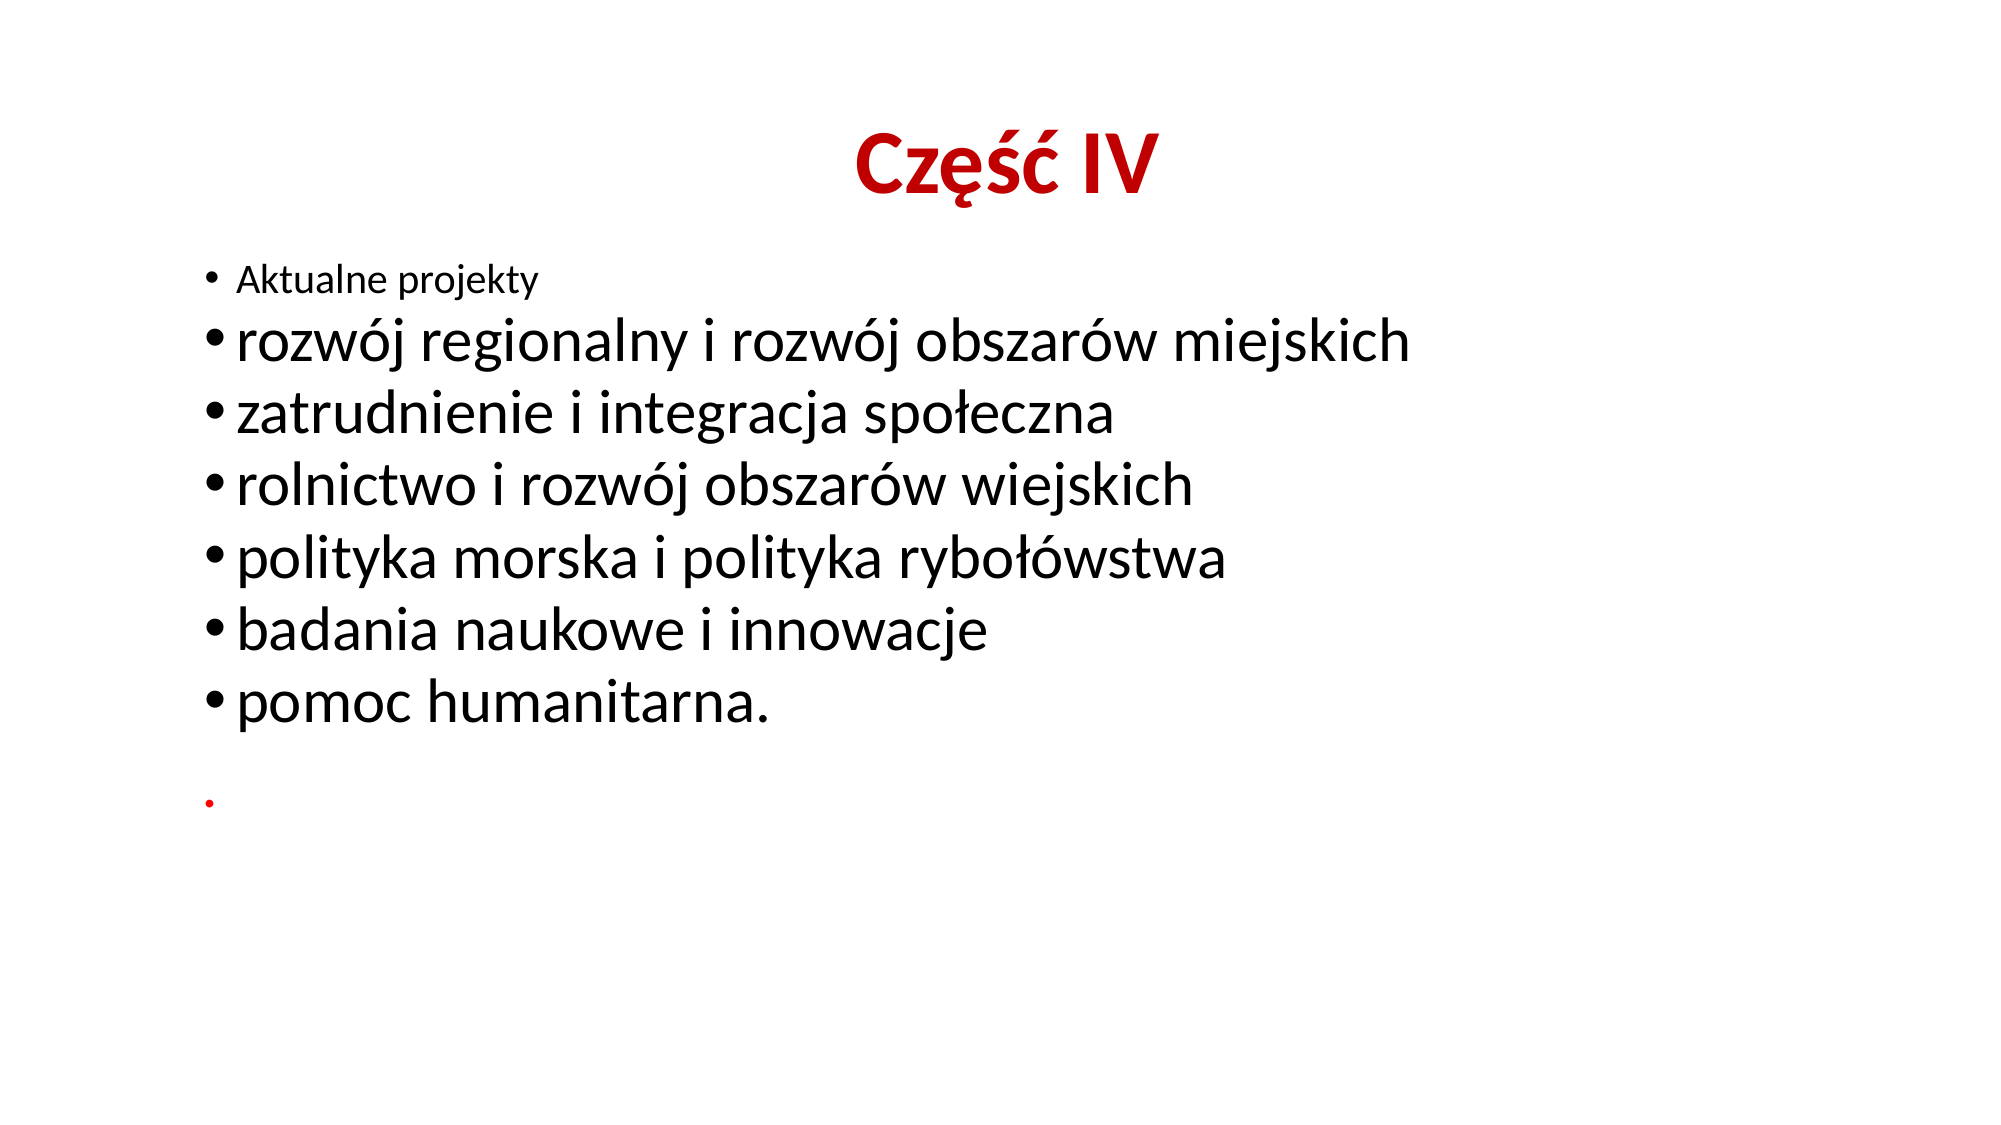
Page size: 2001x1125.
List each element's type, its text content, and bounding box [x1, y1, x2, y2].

title Część IV [605, 78, 1411, 249]
list Aktualne projekty rozwój regionalny i rozwój obszarów miejskich zatrudnienie i integracja społeczna rolnictwo i rozwój obszarów wiejskich polityka morska i polityka rybołówstwa badania naukowe i innowacje pomoc humanitarna. [189, 249, 1811, 831]
